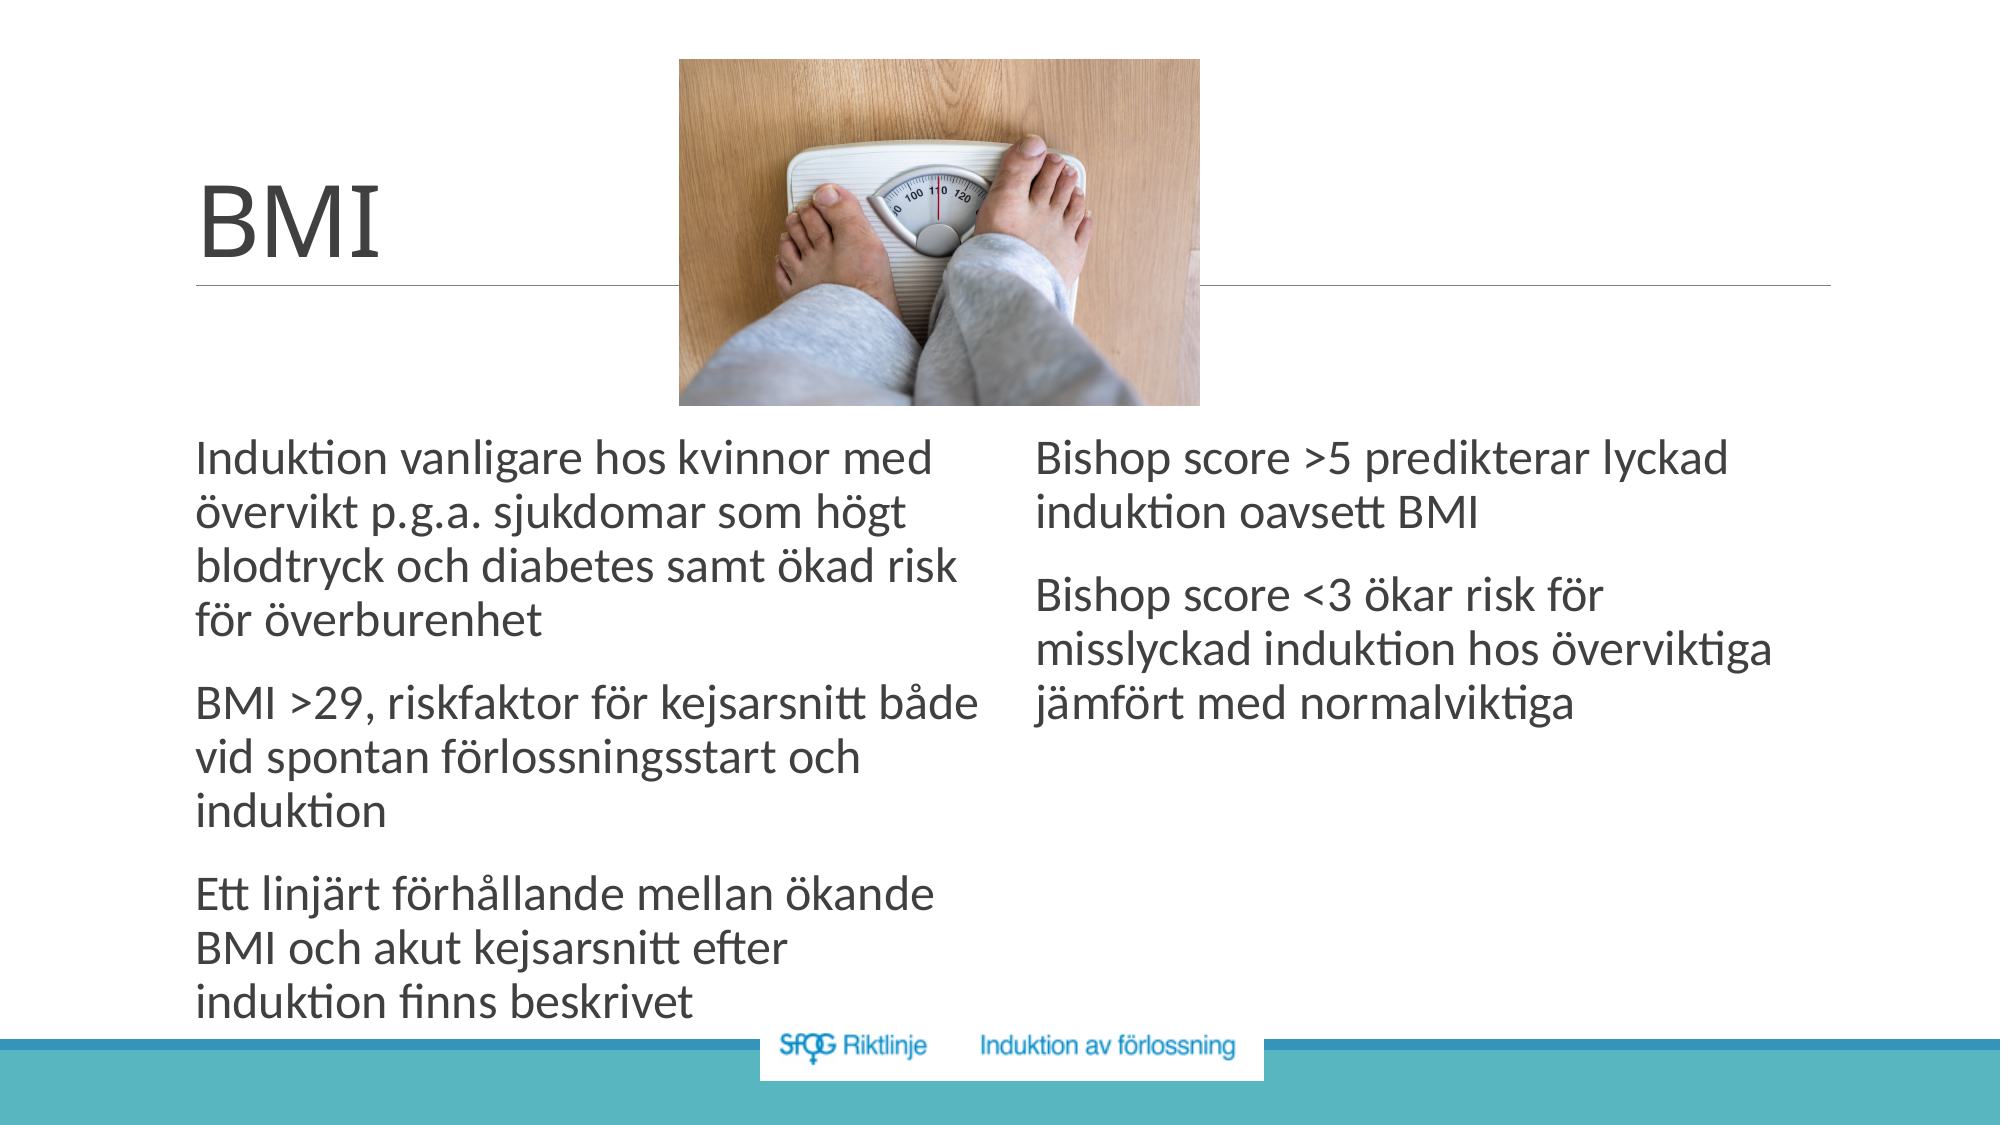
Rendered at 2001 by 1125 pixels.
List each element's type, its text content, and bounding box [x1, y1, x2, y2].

title BMI [180, 47, 1830, 285]
picture [679, 58, 1201, 407]
list Bishop score >5 predikterar lyckad induktion oavsett BMI Bishop score <3 ökar risk för misslyckad induktion hos överviktiga jämfört med normalviktiga [1020, 423, 1830, 978]
list Induktion vanligare hos kvinnor med övervikt p.g.a. sjukdomar som högt blodtryck och diabetes samt ökad risk för överburenhet BMI >29, riskfaktor för kejsarsnitt både vid spontan förlossningsstart och induktion Ett linjärt förhållande mellan ökande BMI och akut kejsarsnitt efter induktion finns beskrivet [180, 423, 990, 978]
picture [759, 1012, 1264, 1081]
